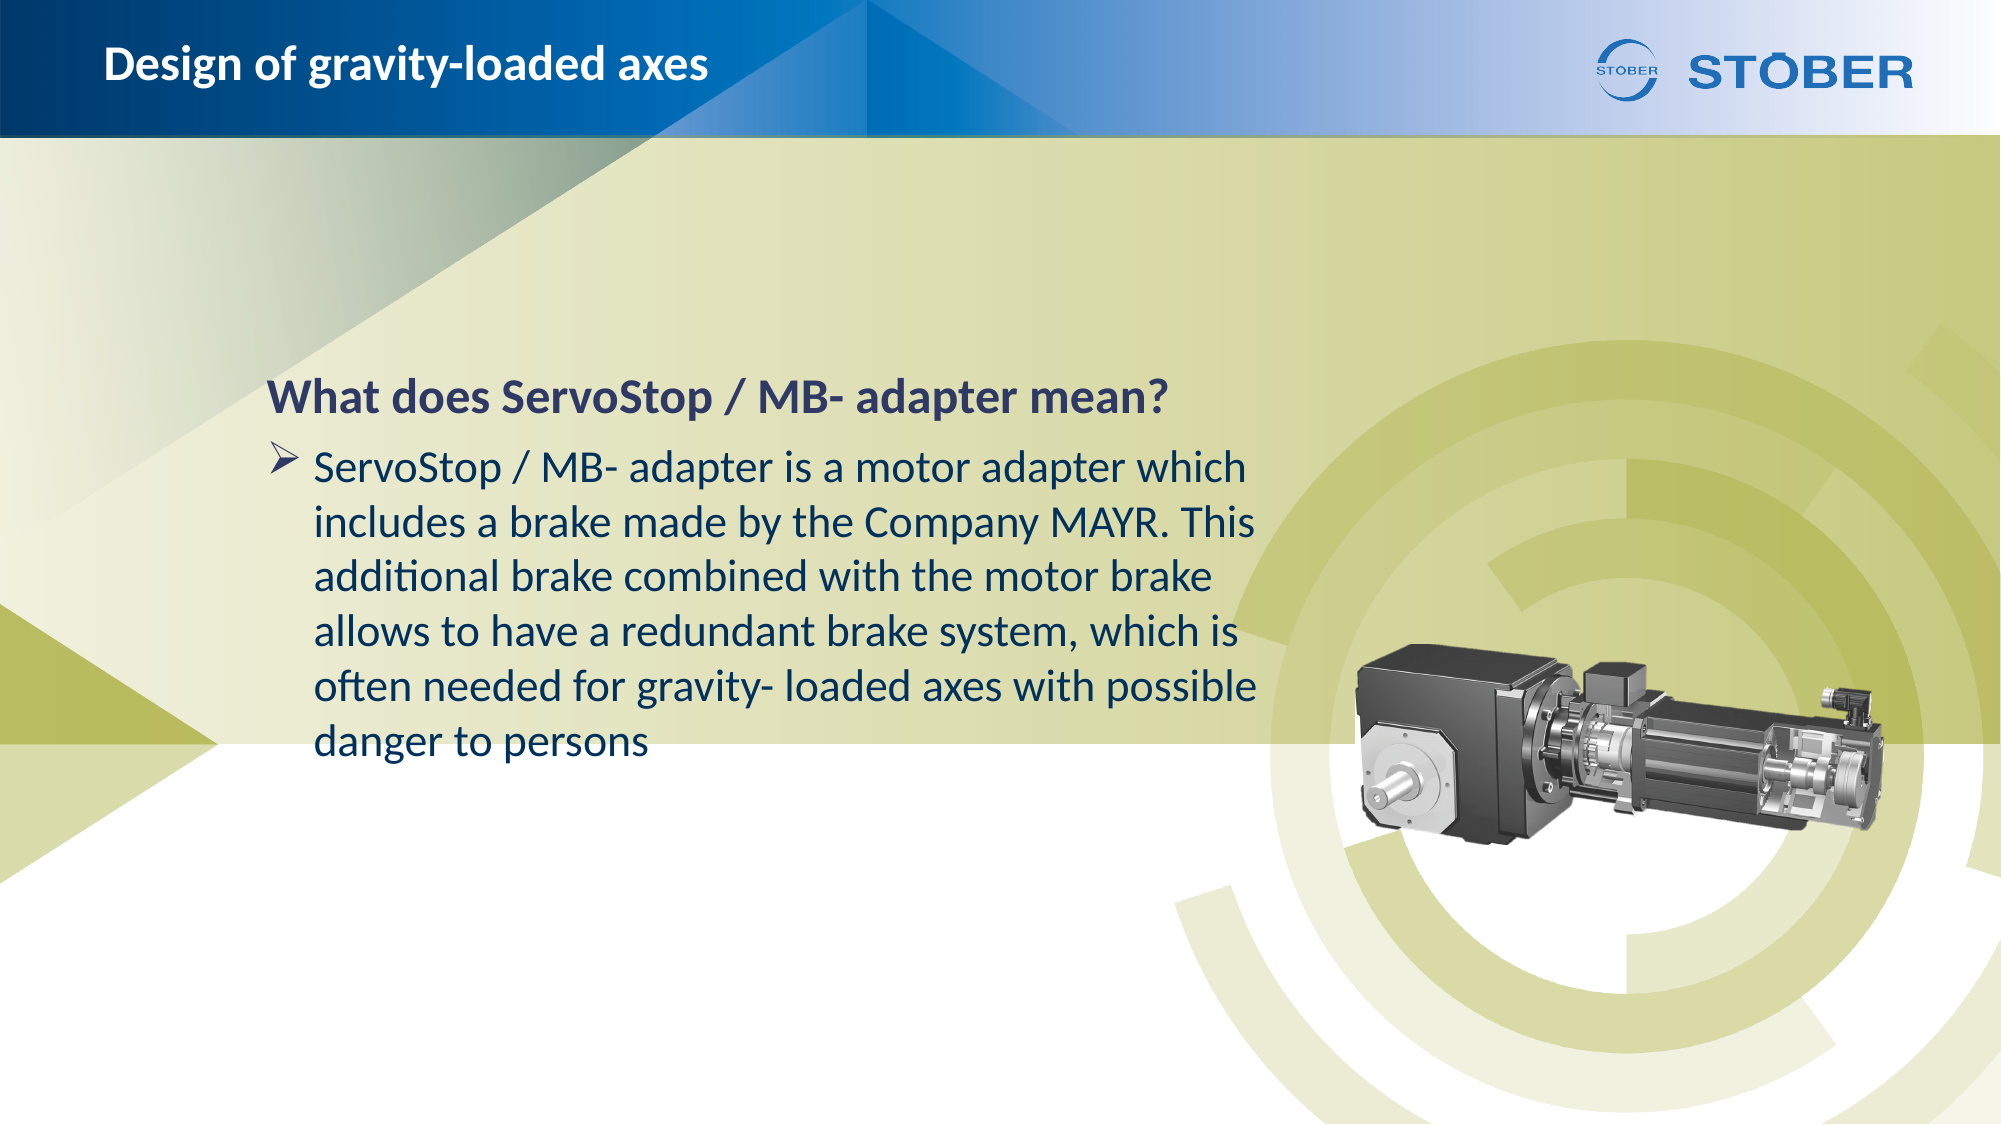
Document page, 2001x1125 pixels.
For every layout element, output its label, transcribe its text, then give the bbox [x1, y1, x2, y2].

picture [0, 0, 2000, 135]
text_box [0, 135, 2000, 1124]
title Design of gravity-loaded axes [88, 26, 1489, 103]
picture [1355, 642, 1884, 845]
